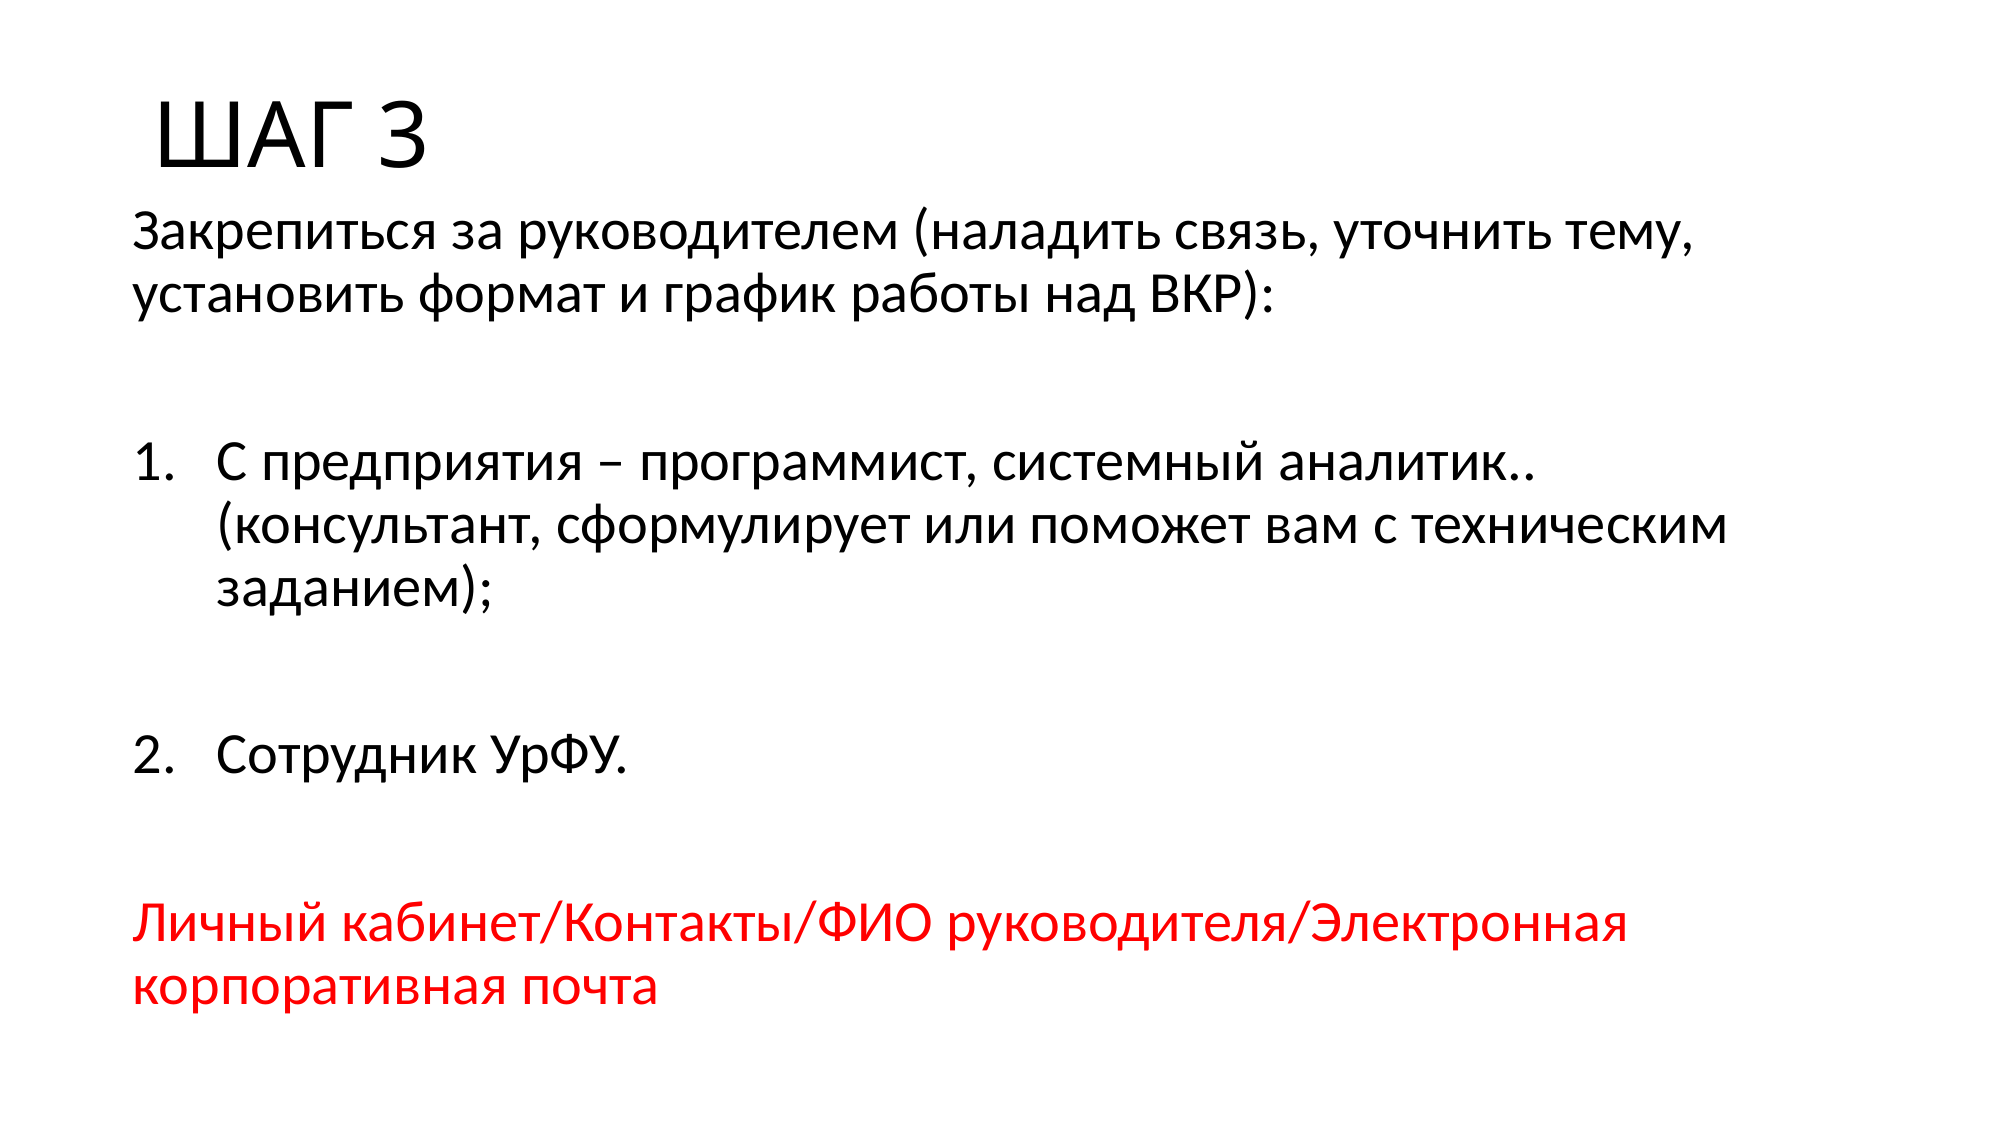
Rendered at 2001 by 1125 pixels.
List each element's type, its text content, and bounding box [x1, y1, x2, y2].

title ШАГ 3 [137, 28, 1863, 247]
list Закрепиться за руководителем (наладить связь, уточнить тему, установить формат и график работы над ВКР): С предприятия – программист, системный аналитик..(консультант, сформулирует или поможет вам с техническим заданием); Сотрудник УрФУ. Личный кабинет/Контакты/ФИО руководителя/Электронная корпоративная почта [117, 192, 1843, 1125]
